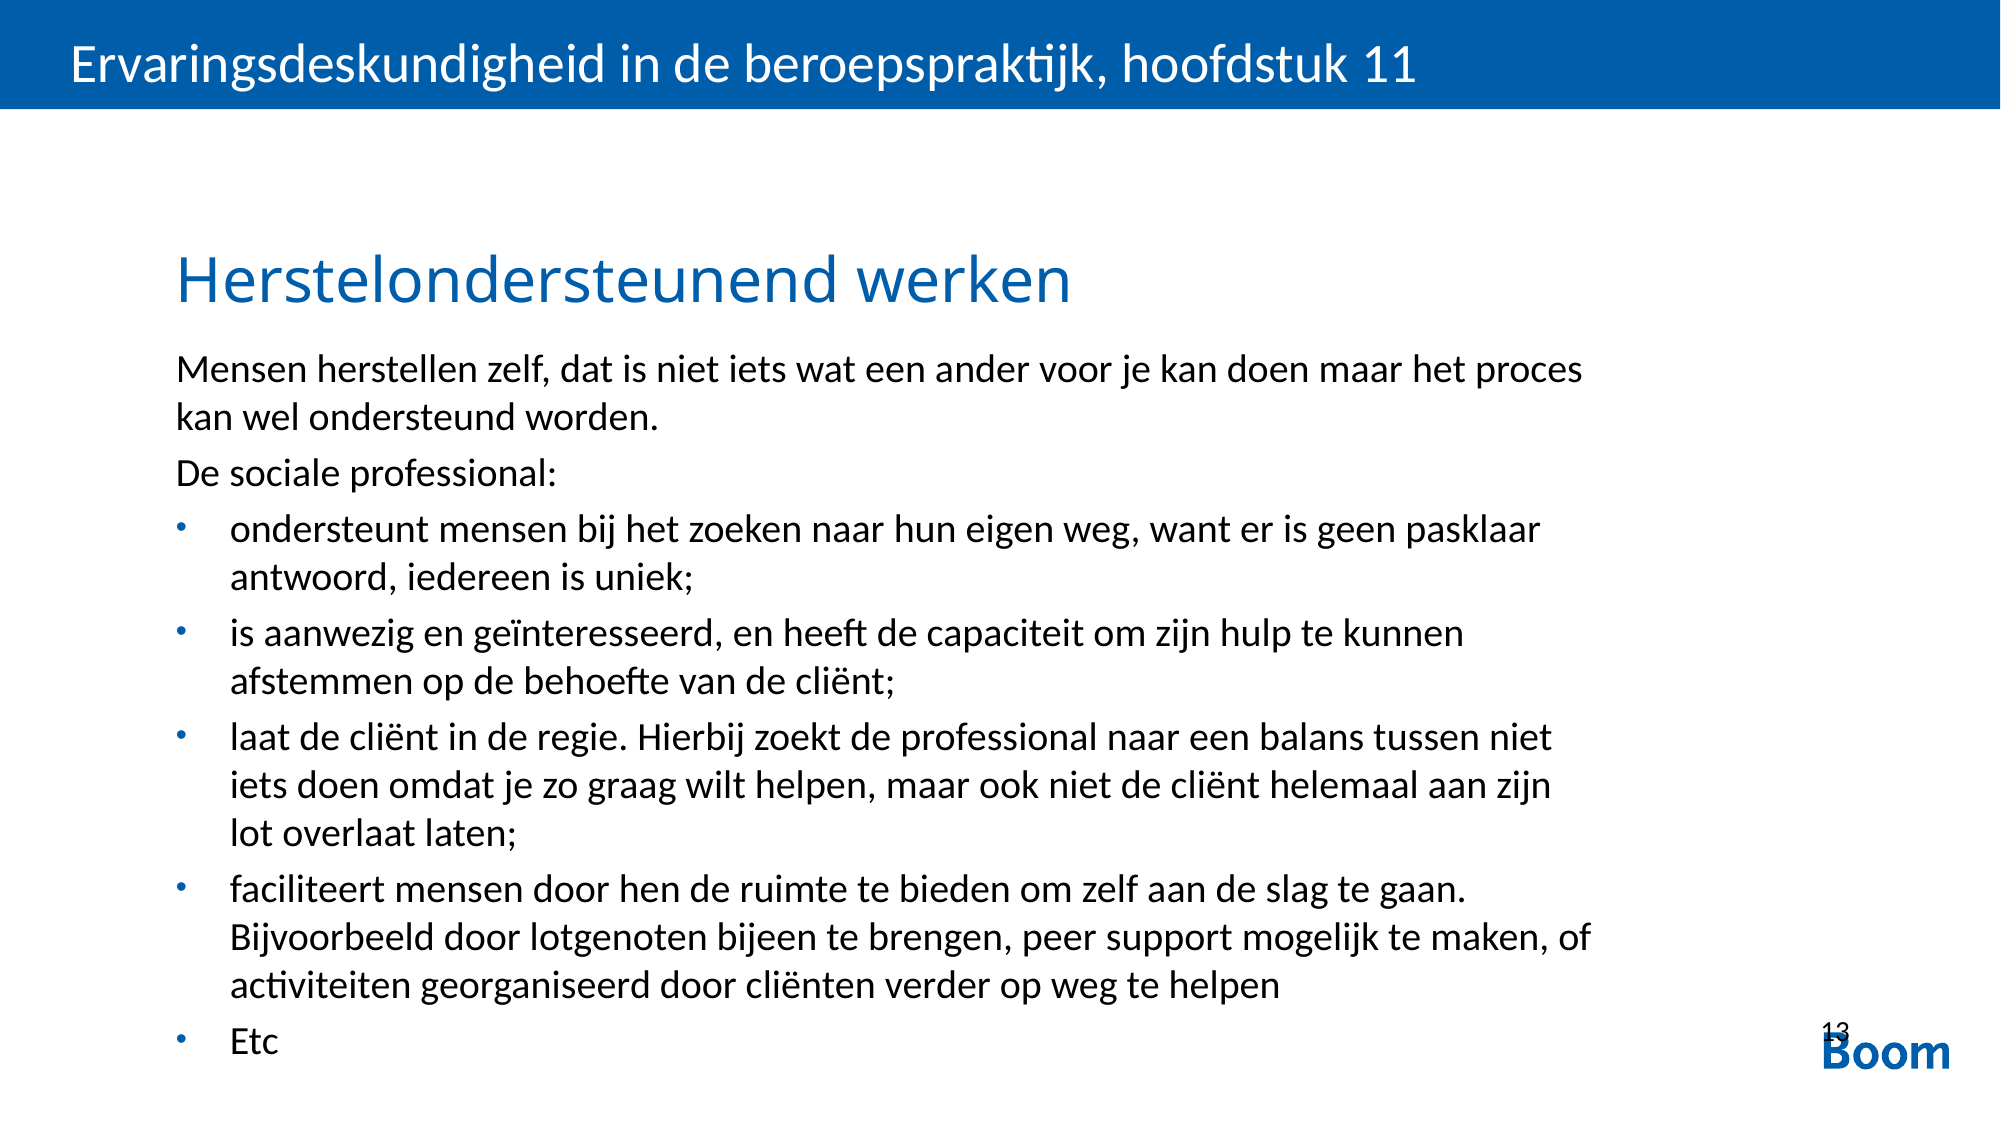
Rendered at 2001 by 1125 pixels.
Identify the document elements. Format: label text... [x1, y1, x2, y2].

text_box Ervaringsdeskundigheid in de beroepspraktijk, hoofdstuk 11 [70, 26, 1606, 106]
title Herstelondersteunend werken [175, 160, 1889, 315]
slide_number 13 [1805, 1004, 1943, 1065]
list Mensen herstellen zelf, dat is niet iets wat een ander voor je kan doen maar het proces kan wel ondersteund worden. De sociale professional: ondersteunt mensen bij het zoeken naar hun eigen weg, want er is geen pasklaar antwoord, iedereen is uniek; is aanwezig en geïnteresseerd, en heeft de capaciteit om zijn hulp te kunnen afstemmen op de behoefte van de cliënt; laat de cliënt in de regie. Hierbij zoekt de professional naar een balans tussen niet iets doen omdat je zo graag wilt helpen, maar ook niet de cliënt helemaal aan zijn lot overlaat laten; faciliteert mensen door hen de ruimte te bieden om zelf aan de slag te gaan. Bijvoorbeeld door lotgenoten bijeen te brengen, peer support mogelijk te maken, of activiteiten georganiseerd door cliënten verder op weg te helpen Etc [175, 342, 1605, 1065]
